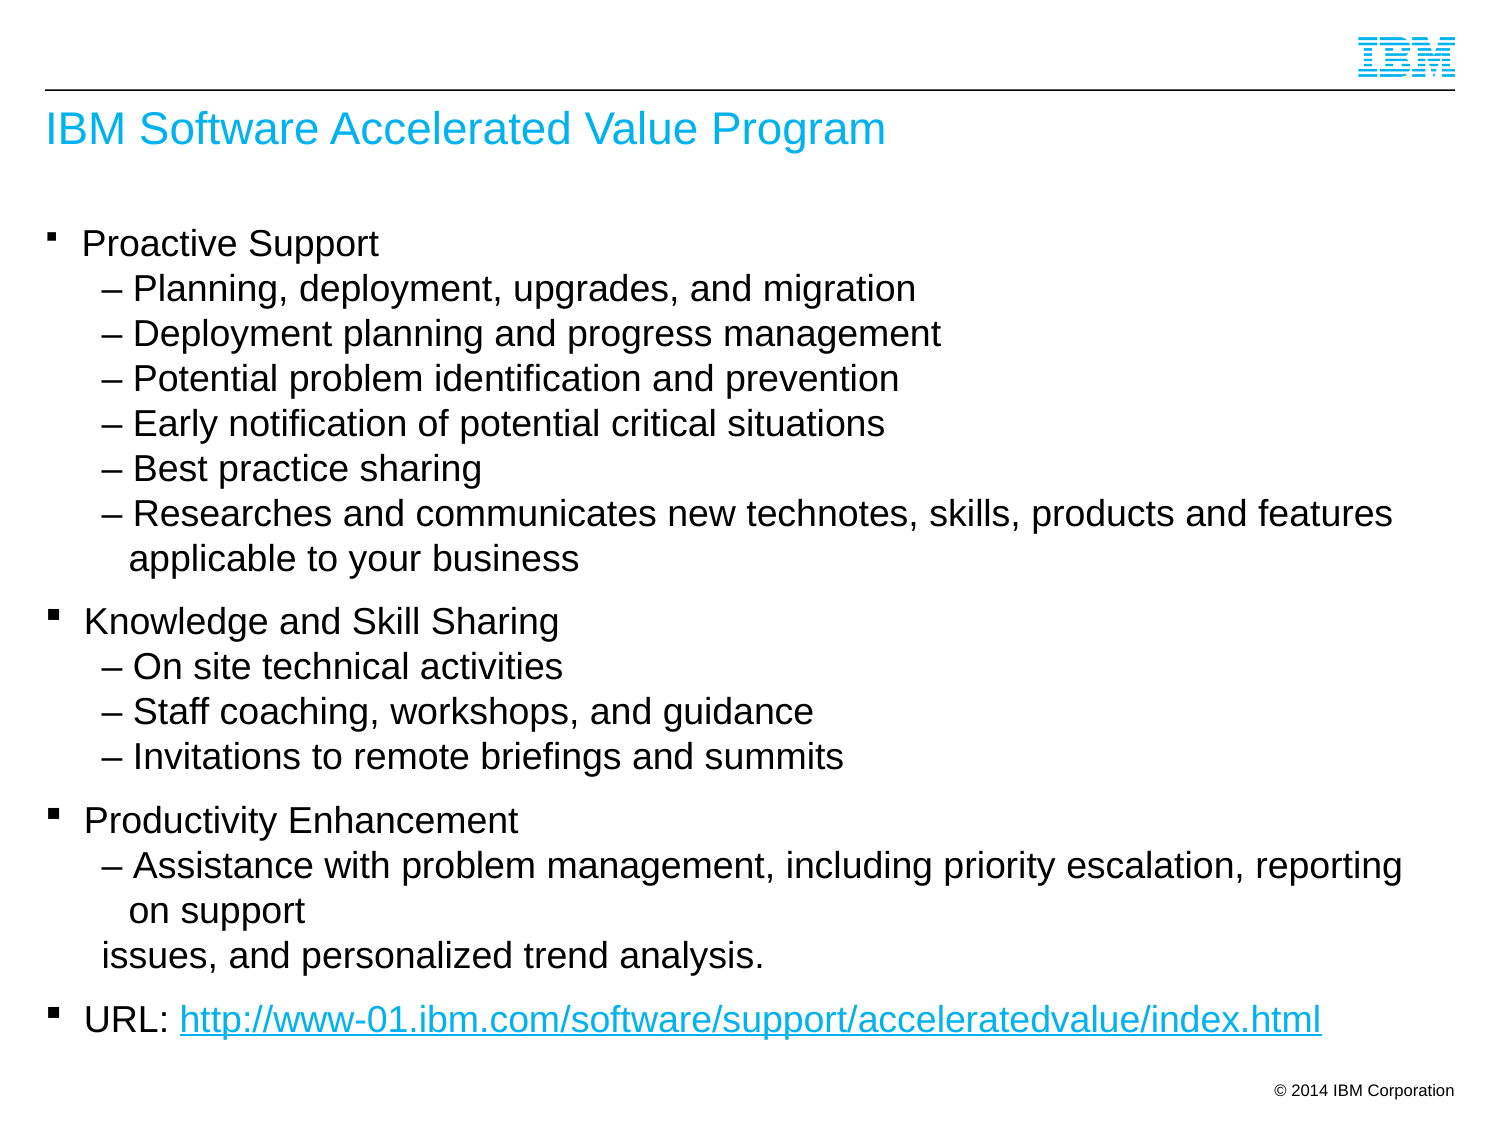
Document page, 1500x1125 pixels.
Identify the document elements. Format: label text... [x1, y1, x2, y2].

title IBM Software Accelerated Value Program [29, 97, 1456, 210]
picture [1358, 37, 1455, 77]
list Proactive Support – Planning, deployment, upgrades, and migration – Deployment planning and progress management – Potential problem identification and prevention – Early notification of potential critical situations – Best practice sharing – Researches and communicates new technotes, skills, products and features applicable to your business Knowledge and Skill Sharing – On site technical activities – Staff coaching, workshops, and guidance – Invitations to remote briefings and summits Productivity Enhancement – Assistance with problem management, including priority escalation, reporting on support issues, and personalized trend analysis. URL: http://www-01.ibm.com/software/support/acceleratedvalue/index.html [29, 210, 1456, 973]
